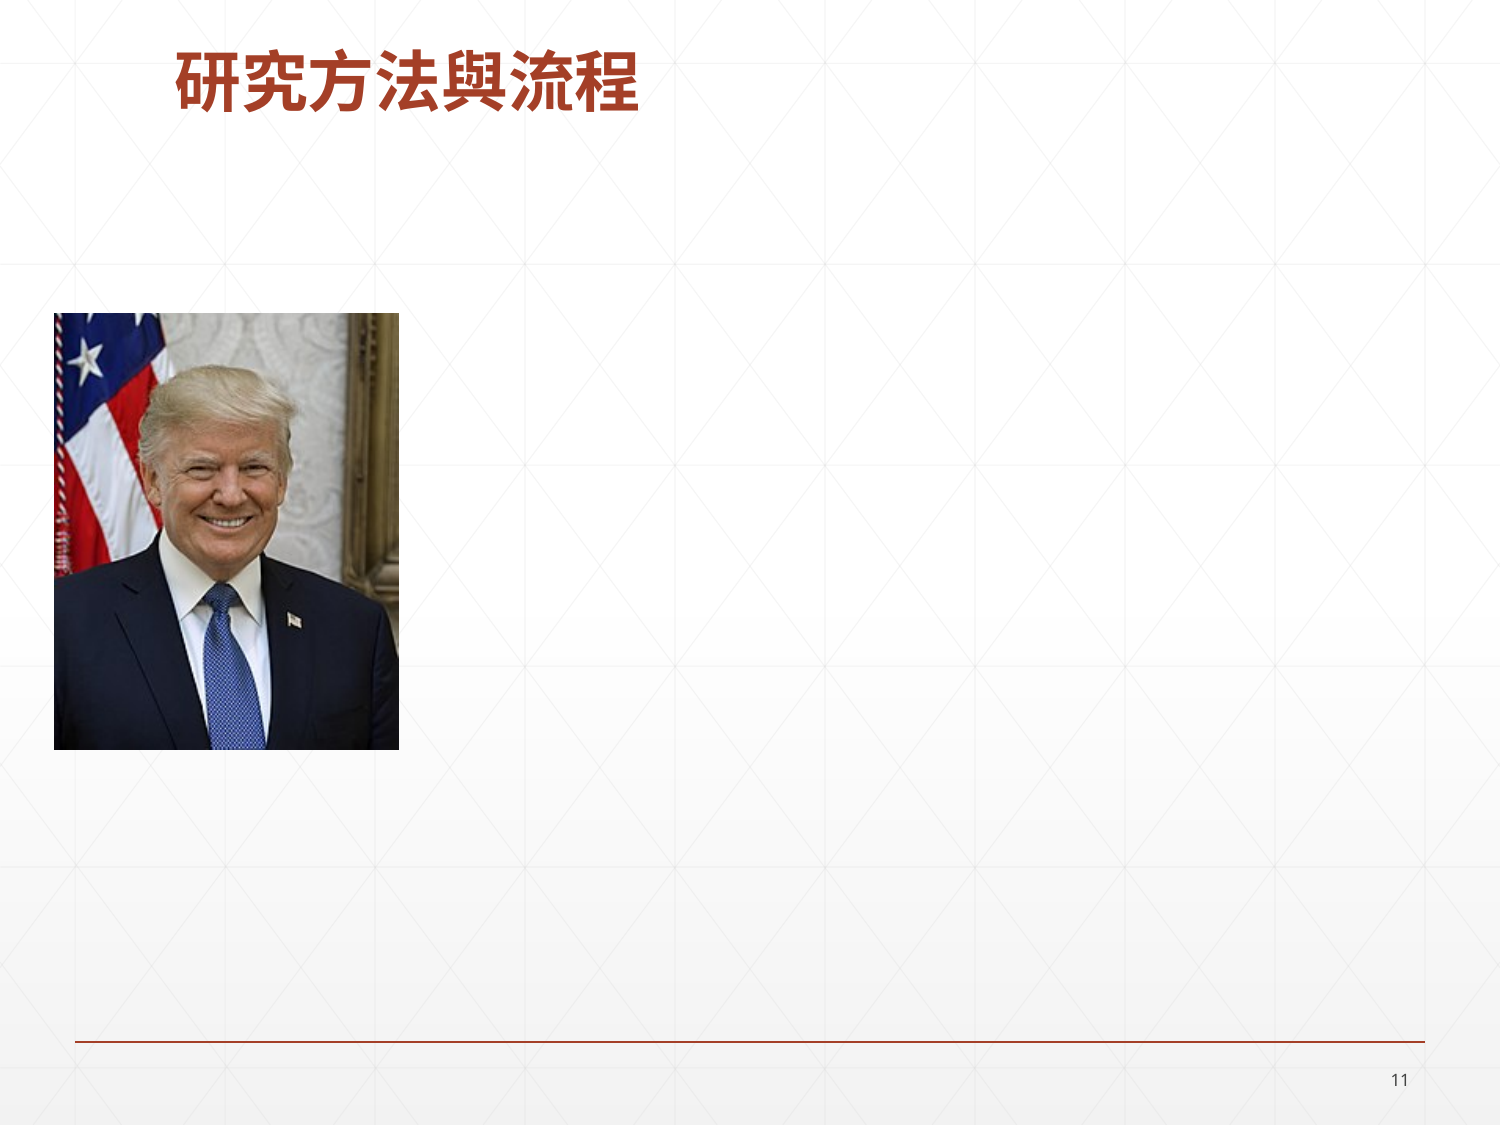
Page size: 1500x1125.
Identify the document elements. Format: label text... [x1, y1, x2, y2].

title 研究方法與流程 [159, 35, 1341, 129]
picture [54, 313, 399, 750]
slide_number 10 [1312, 1062, 1426, 1100]
